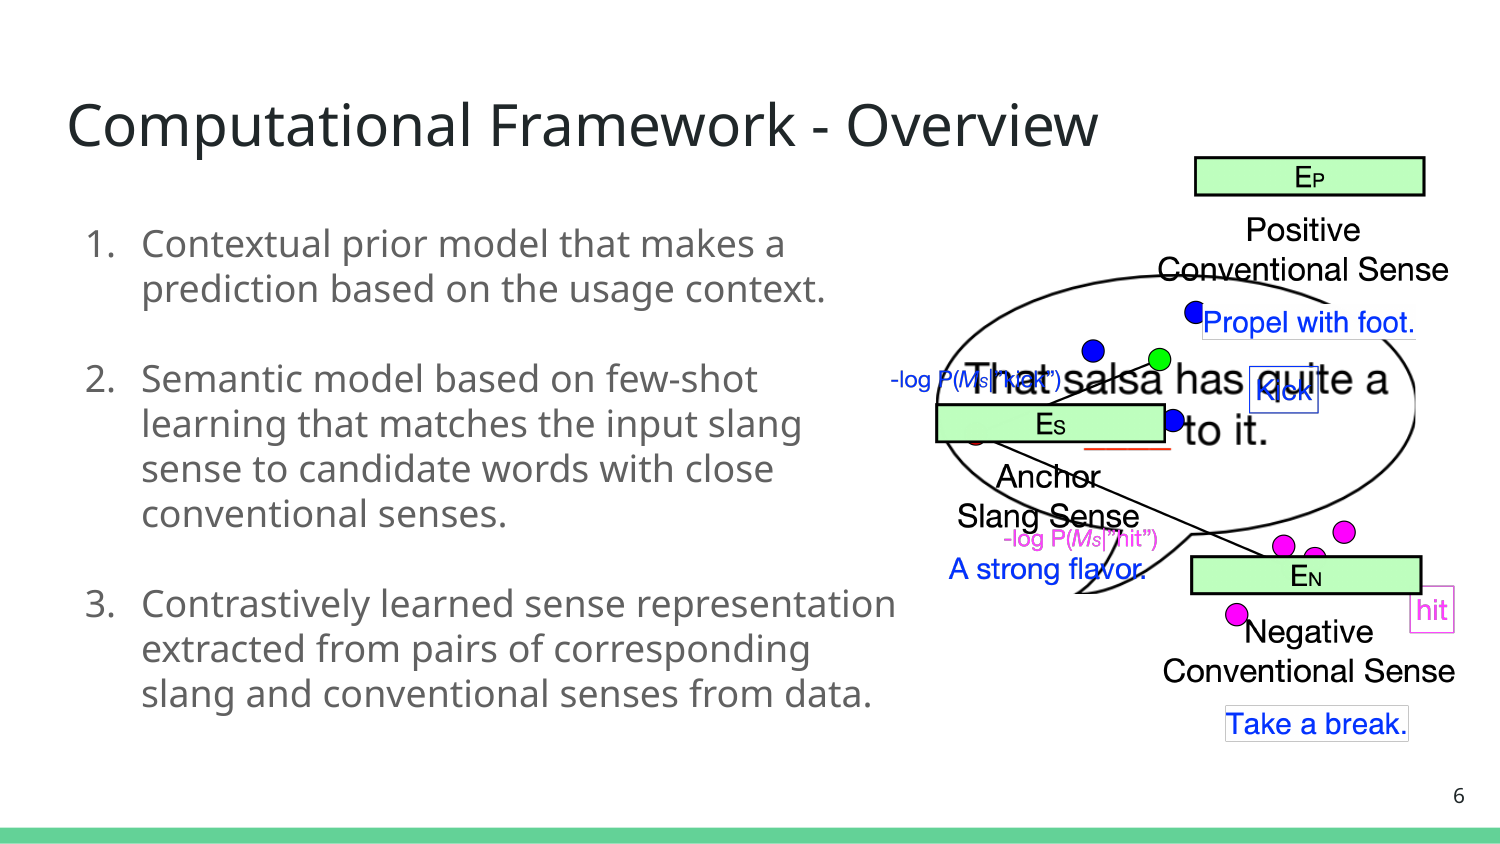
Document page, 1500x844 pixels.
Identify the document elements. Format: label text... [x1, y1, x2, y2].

title Computational Framework - Overview [51, 72, 1449, 167]
list Contextual prior model that makes a prediction based on the usage context. Semantic model based on few-shot learning that matches the input slang sense to candidate words with close conventional senses. Contrastively learned sense representation extracted from pairs of corresponding slang and conventional senses from data. [51, 205, 918, 766]
slide_number 6 [1389, 764, 1480, 830]
picture [837, 156, 1481, 746]
